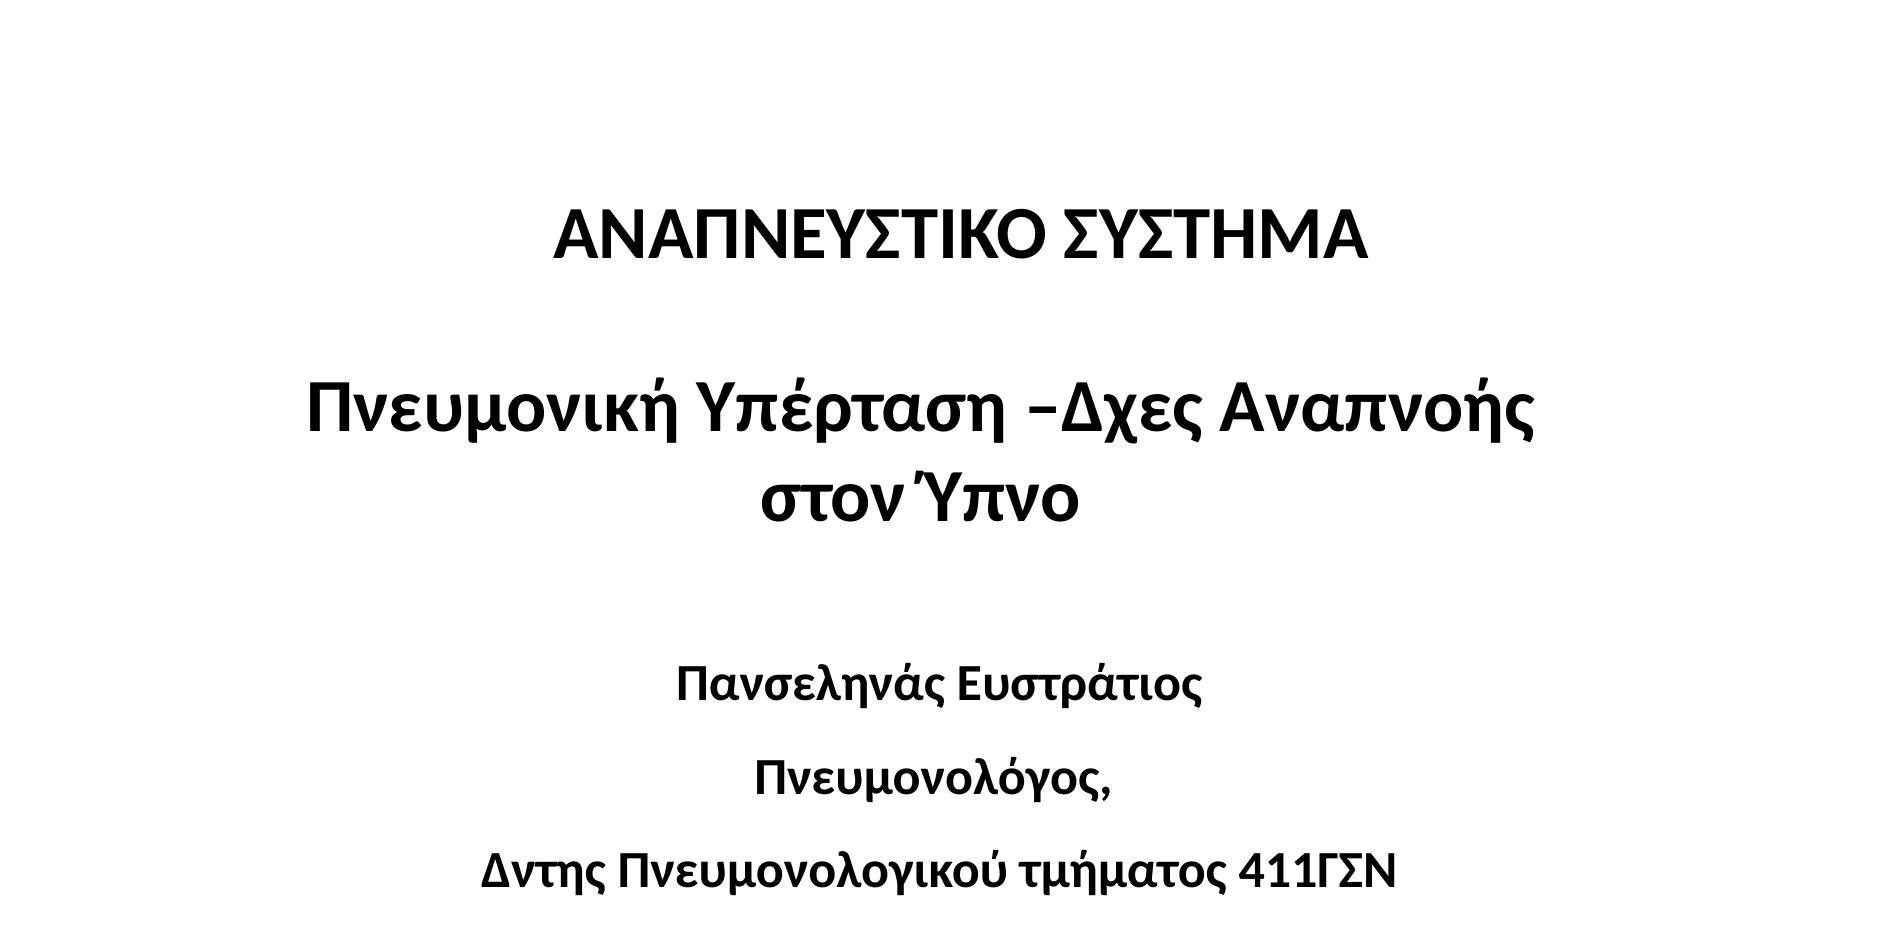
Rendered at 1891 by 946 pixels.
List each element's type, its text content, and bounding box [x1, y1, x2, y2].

text_box Πανσεληνάς Ευστράτιος Πνευμονολόγος, Δντης Πνευμονολογικού τμήματος 411ΓΣΝ [435, 610, 1444, 906]
text_box ΑΝΑΠΝΕΥΣΤΙΚΟ ΣΥΣΤΗΜΑ [313, 177, 1610, 281]
text_box Πνευμονική Υπέρταση –Δχες Αναπνοής στον Ύπνο [245, 349, 1597, 543]
